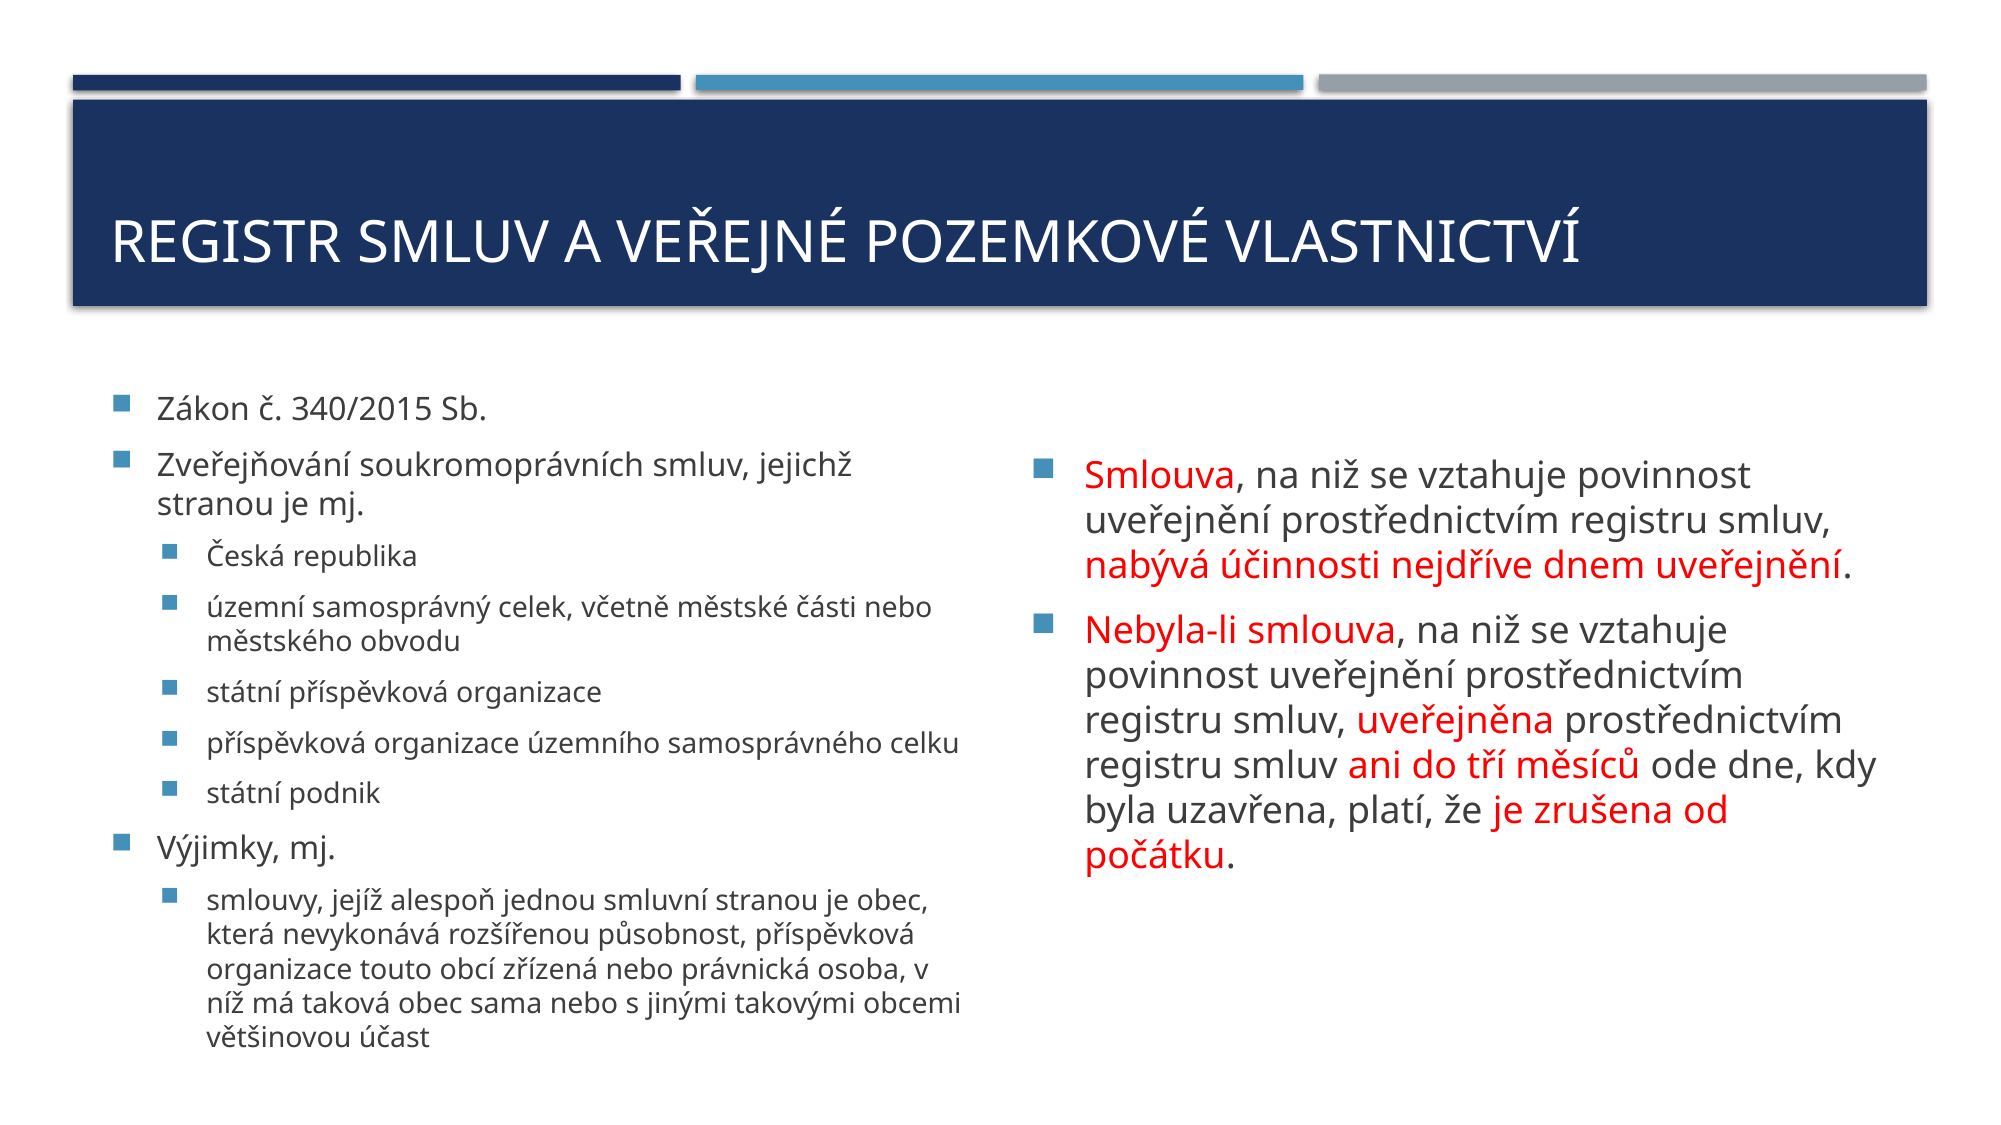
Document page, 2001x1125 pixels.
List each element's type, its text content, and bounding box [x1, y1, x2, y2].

list Zákon č. 340/2015 Sb. Zveřejňování soukromoprávních smluv, jejichž stranou je mj. Česká republika územní samosprávný celek, včetně městské části nebo městského obvodu státní příspěvková organizace příspěvková organizace územního samosprávného celku státní podnik Výjimky, mj. smlouvy, jejíž alespoň jednou smluvní stranou je obec, která nevykonává rozšířenou působnost, příspěvková organizace touto obcí zřízená nebo právnická osoba, v níž má taková obec sama nebo s jinými takovými obcemi většinovou účast [95, 365, 985, 1077]
title Registr smluv a veřejné pozemkové vlastnictví [95, 119, 1905, 282]
list Smlouva, na niž se vztahuje povinnost uveřejnění prostřednictvím registru smluv, nabývá účinnosti nejdříve dnem uveřejnění. Nebyla-li smlouva, na niž se vztahuje povinnost uveřejnění prostřednictvím registru smluv, uveřejněna prostřednictvím registru smluv ani do tří měsíců ode dne, kdy byla uzavřena, platí, že je zrušena od počátku. [1015, 365, 1905, 962]
